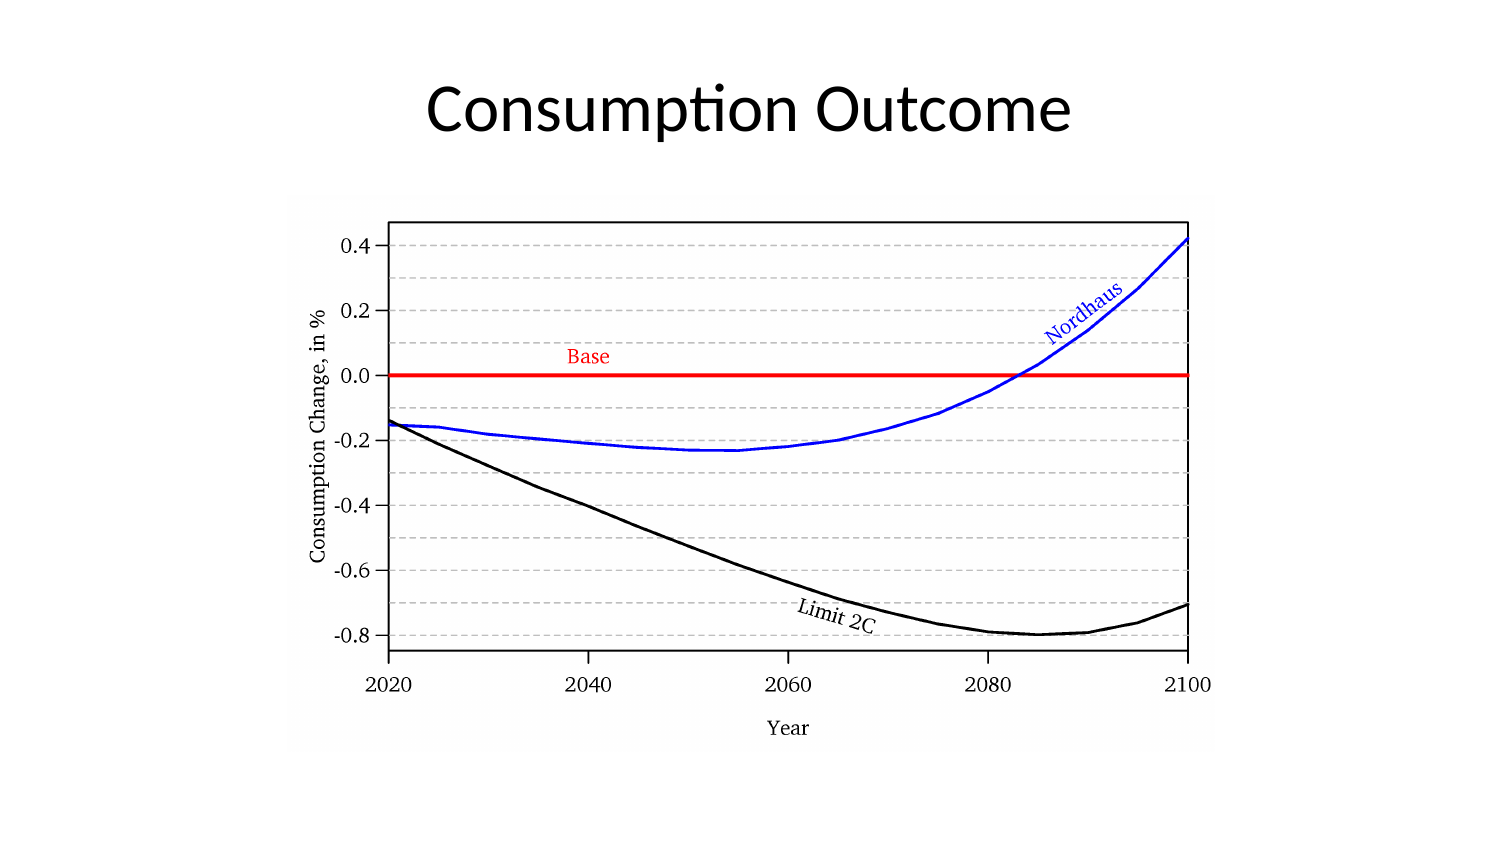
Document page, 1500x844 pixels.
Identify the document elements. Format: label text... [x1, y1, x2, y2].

picture [287, 195, 1215, 753]
title Consumption Outcome [75, 33, 1425, 175]
